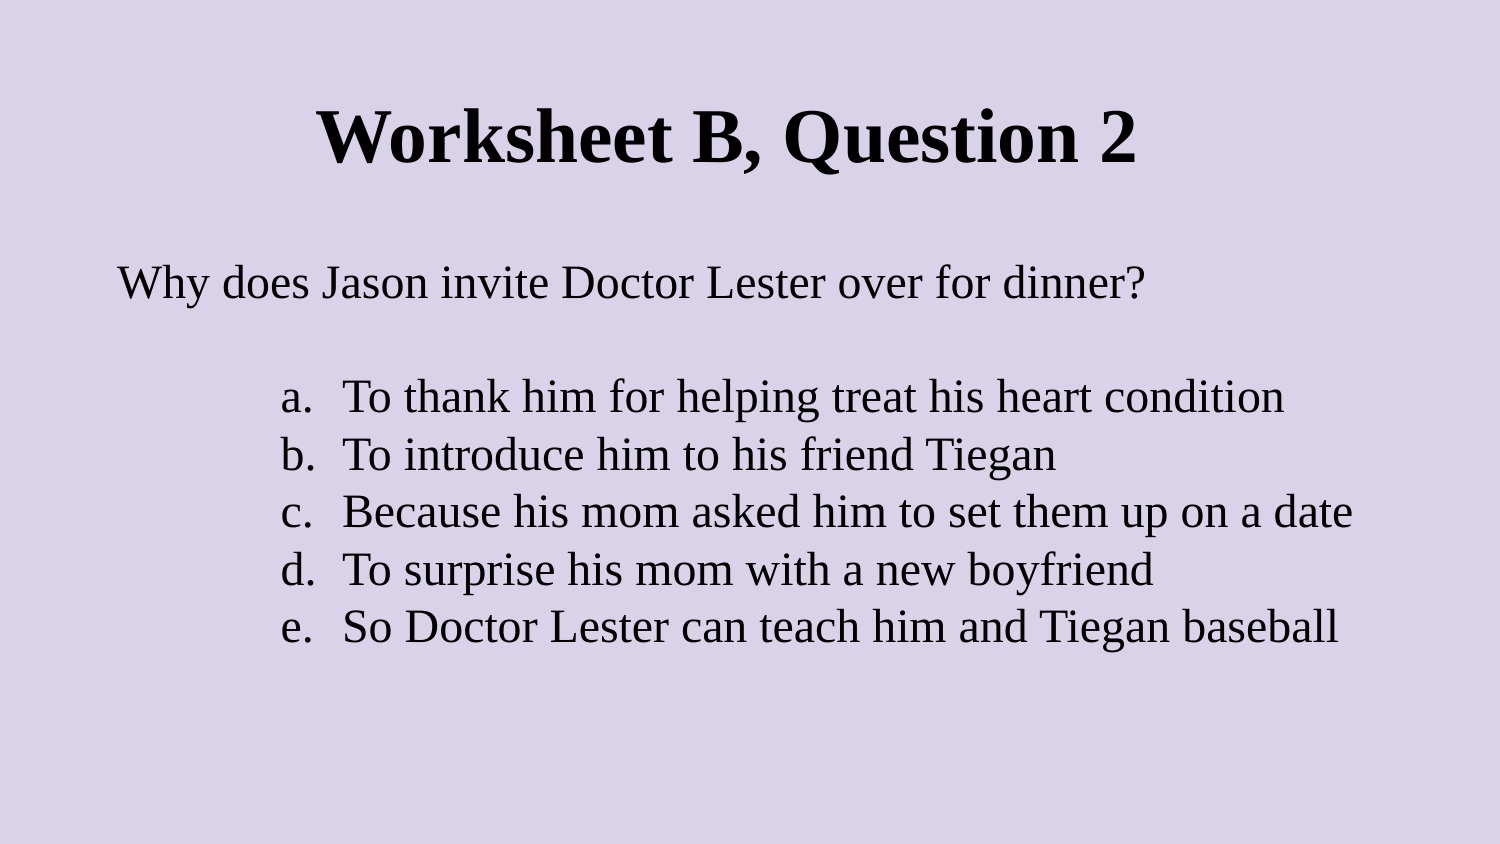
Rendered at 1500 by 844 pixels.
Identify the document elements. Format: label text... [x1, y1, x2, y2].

text_box Why does Jason invite Doctor Lester over for dinner? To thank him for helping treat his heart condition To introduce him to his friend Tiegan Because his mom asked him to set them up on a date To surprise his mom with a new boyfriend So Doctor Lester can teach him and Tiegan baseball [102, 235, 1424, 668]
title Worksheet B, Question 2 [300, 70, 1200, 165]
